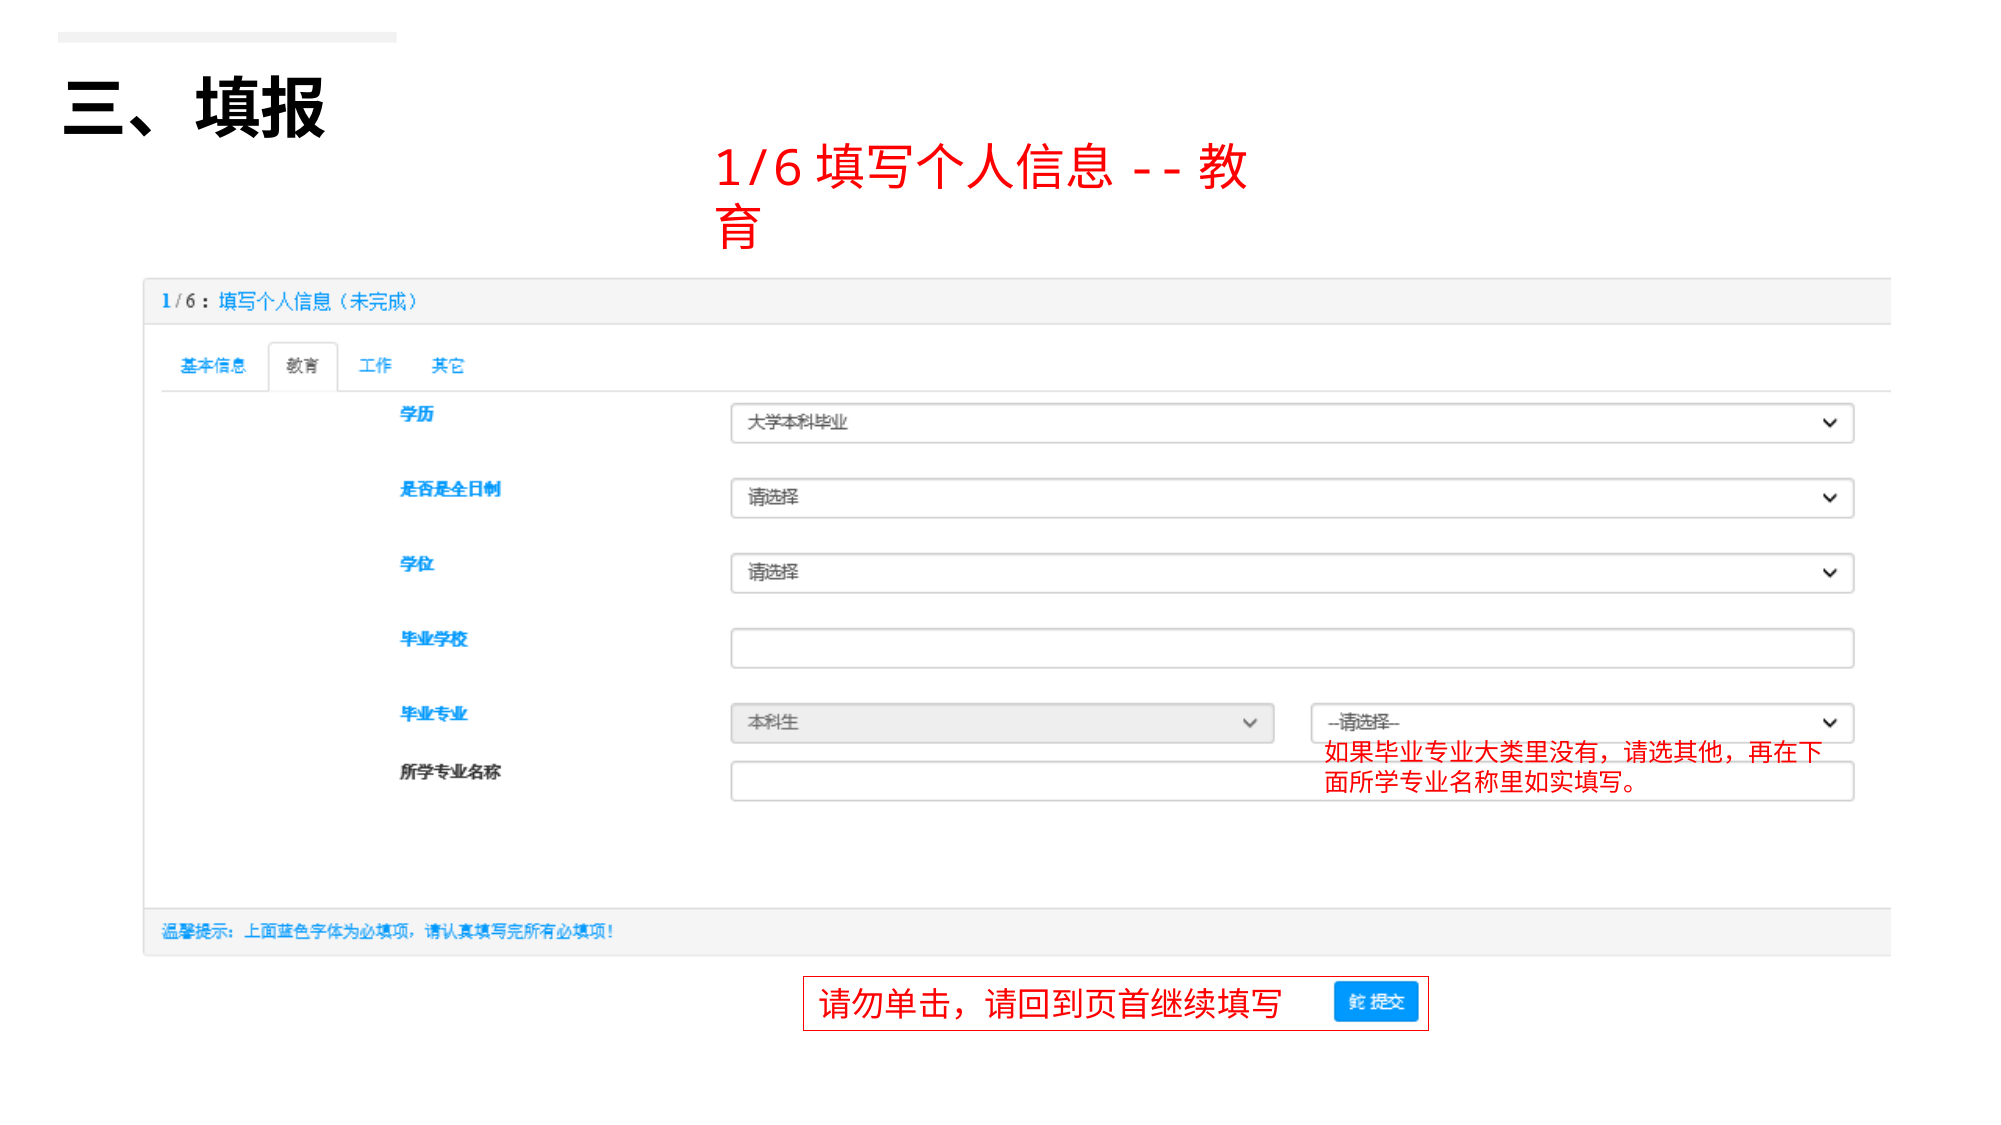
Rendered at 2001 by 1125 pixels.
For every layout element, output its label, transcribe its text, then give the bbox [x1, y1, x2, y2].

text_box 1/6填写个人信息--教育 [698, 128, 1302, 263]
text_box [45, 31, 404, 155]
picture [140, 274, 1891, 1033]
